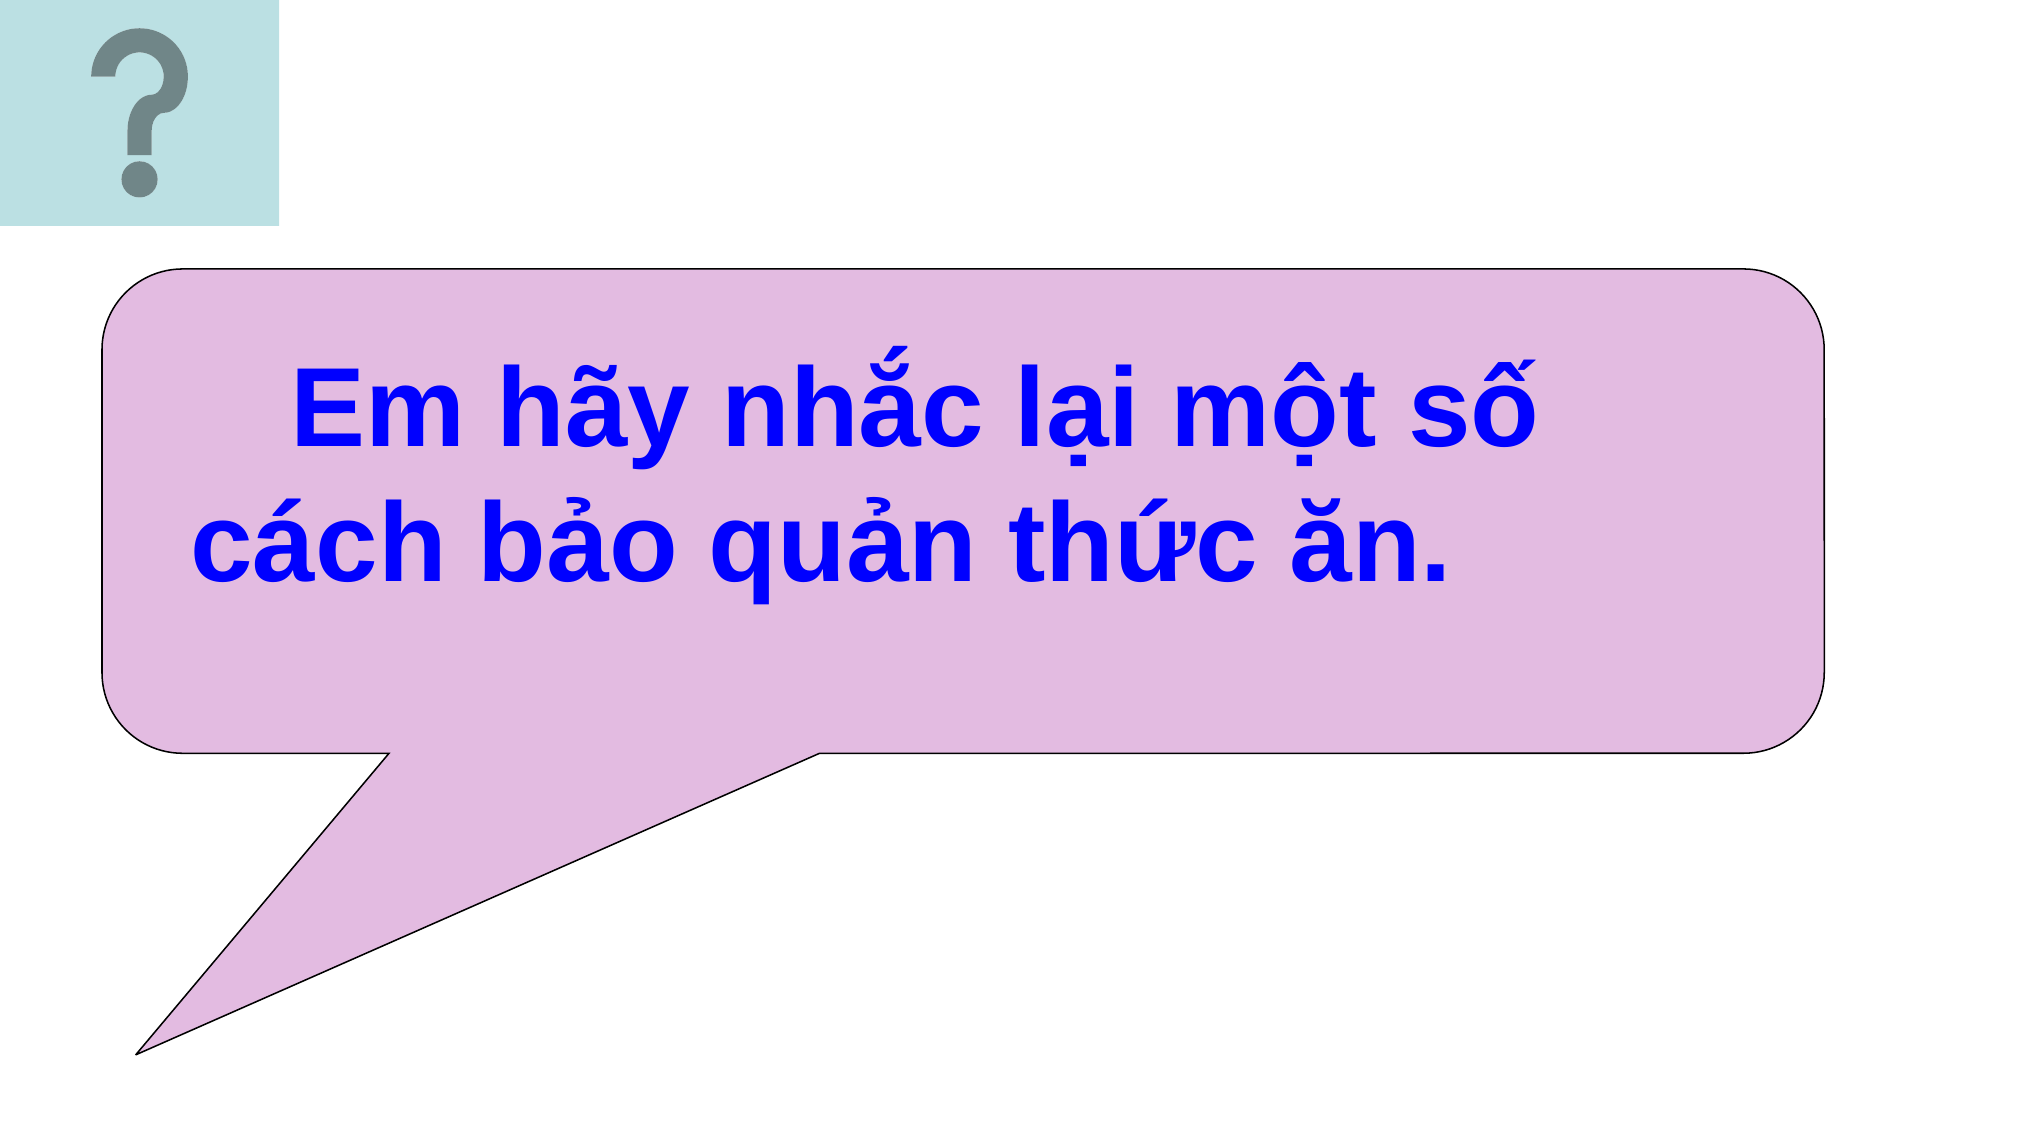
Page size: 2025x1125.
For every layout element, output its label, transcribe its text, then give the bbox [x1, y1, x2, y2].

text_box [135, 803, 707, 1055]
text_box Em hãy nhắc lại một số cách bảo quản thức ăn. [119, 326, 1818, 803]
text_box [0, 0, 280, 226]
text_box [101, 268, 1825, 723]
